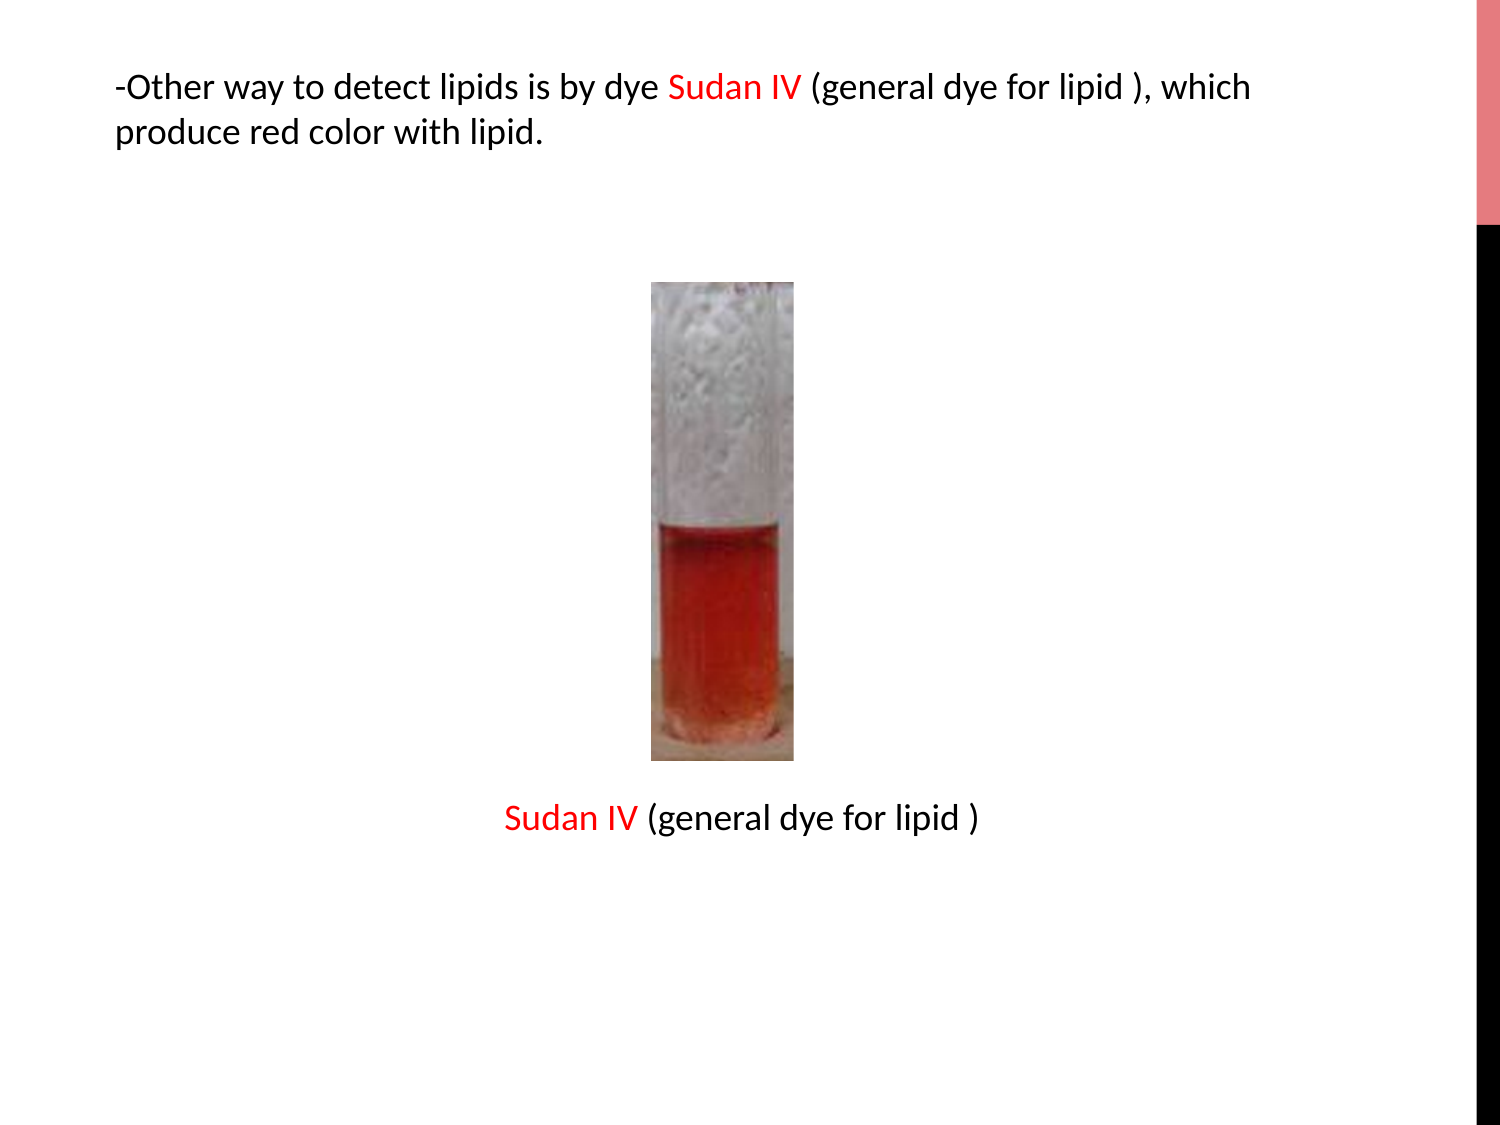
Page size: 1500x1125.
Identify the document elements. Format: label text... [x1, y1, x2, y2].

text_box Sudan IV (general dye for lipid ) [489, 785, 995, 846]
picture [650, 282, 795, 761]
text_box -Other way to detect lipids is by dye Sudan IV (general dye for lipid ), which produce red color with lipid. [100, 54, 1341, 160]
